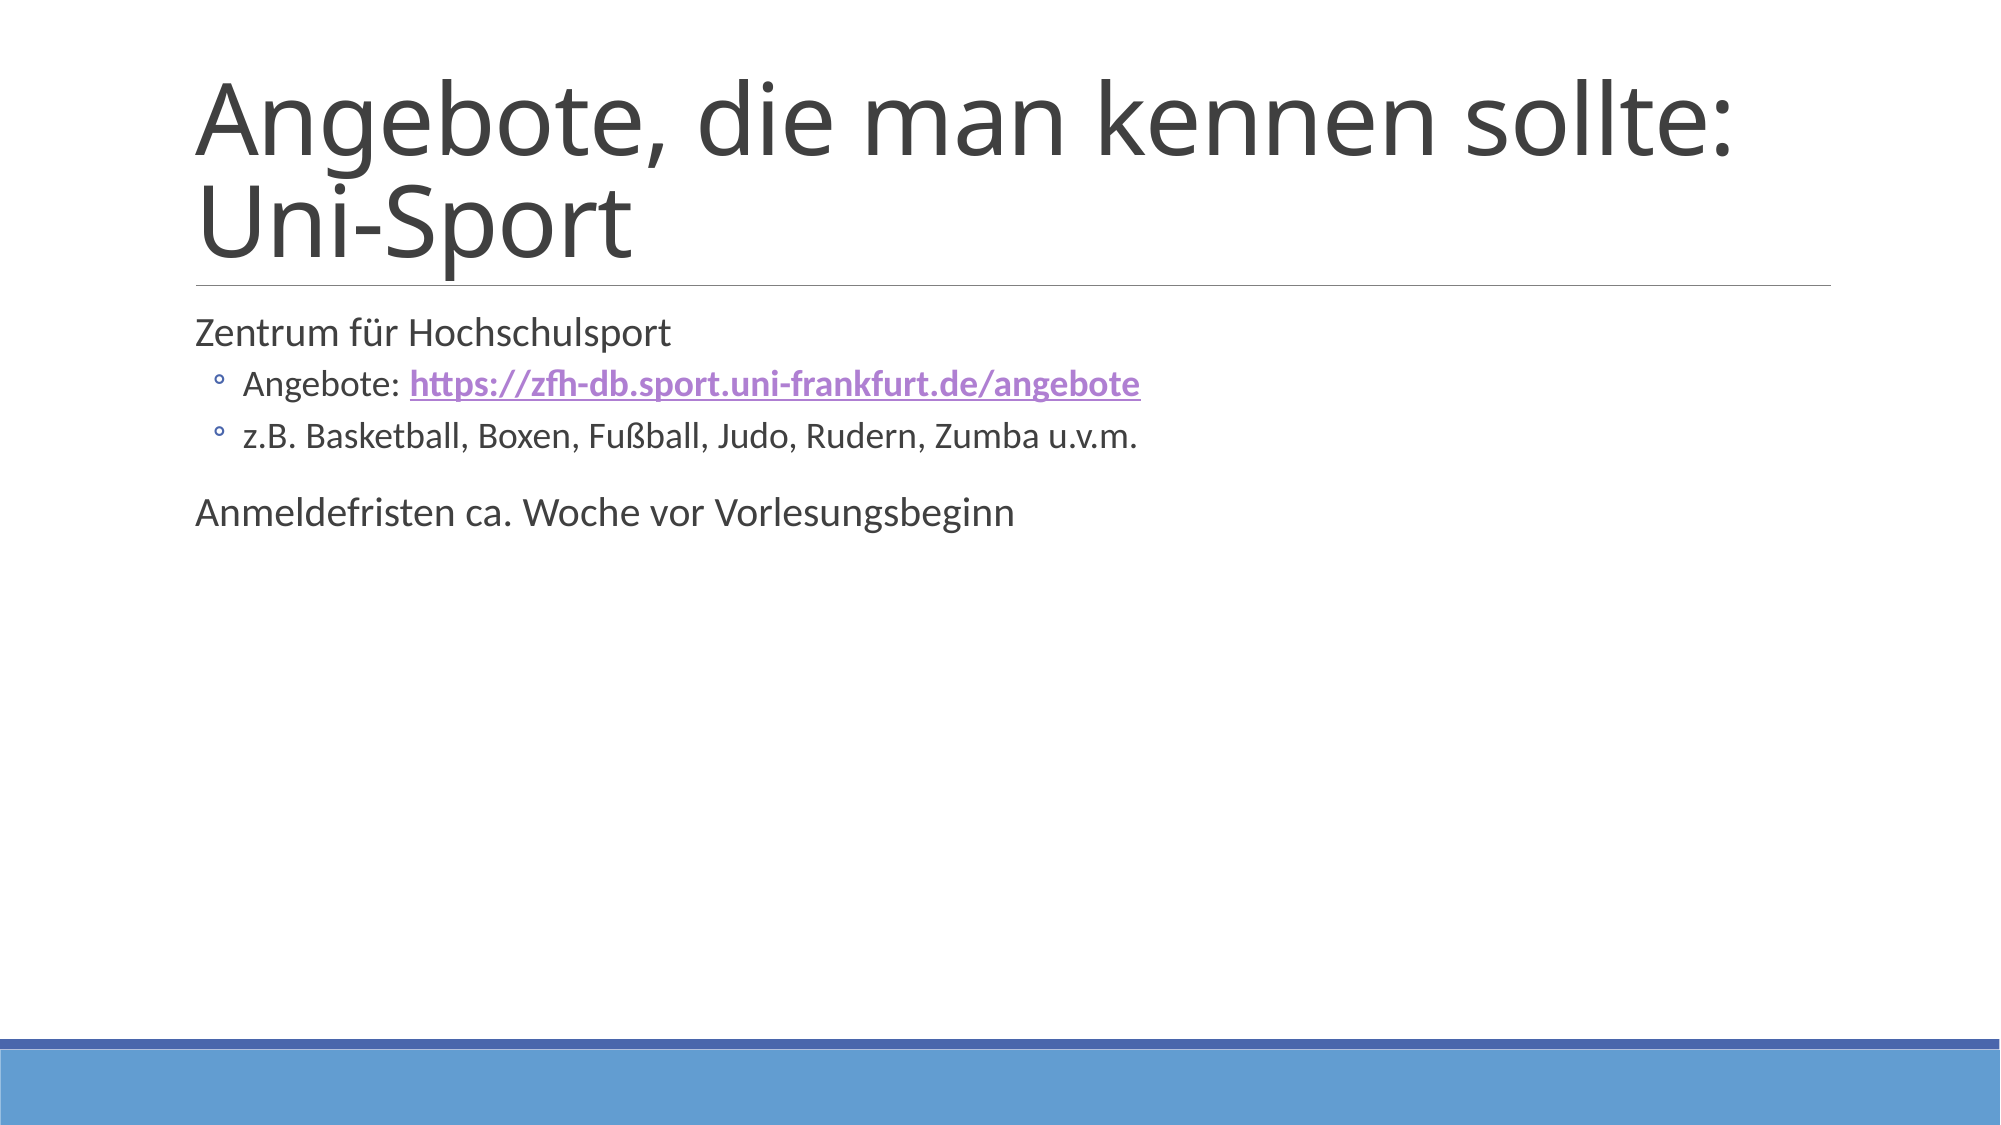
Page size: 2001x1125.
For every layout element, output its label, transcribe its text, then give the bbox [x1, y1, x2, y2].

title Angebote, die man kennen sollte: Uni-Sport [180, 47, 1830, 285]
list Zentrum für Hochschulsport Angebote: https://zfh-db.sport.uni-frankfurt.de/angebote z.B. Basketball, Boxen, Fußball, Judo, Rudern, Zumba u.v.m. Anmeldefristen ca. Woche vor Vorlesungsbeginn [180, 302, 1830, 963]
